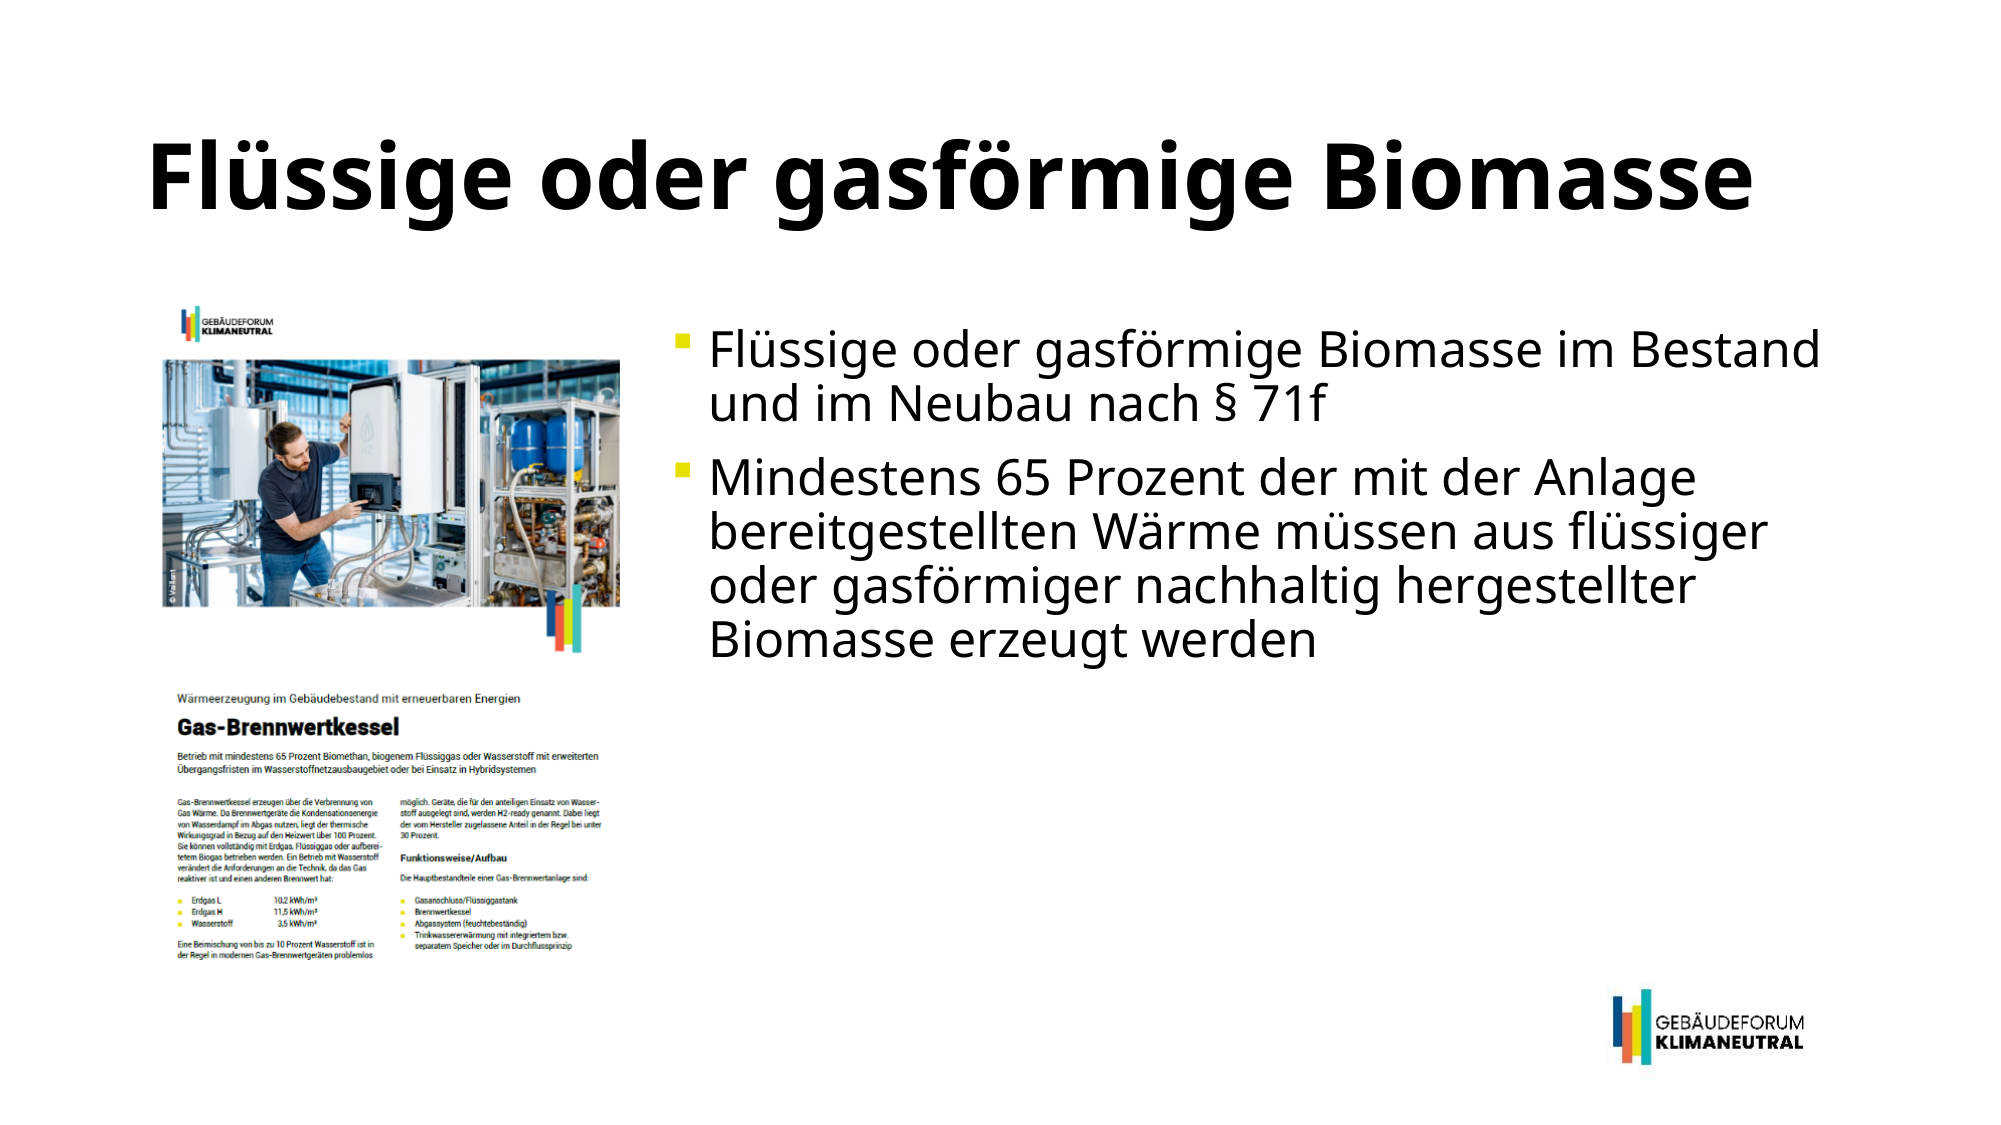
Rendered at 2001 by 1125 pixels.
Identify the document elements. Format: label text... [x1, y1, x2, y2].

title Flüssige oder gasförmige Biomasse [130, 71, 1856, 289]
text_box Flüssige oder gasförmige Biomasse im Bestand und im Neubau nach § 71f Mindestens 65 Prozent der mit der Anlage bereitgestellten Wärme müssen aus flüssiger oder gasförmiger nachhaltig hergestellter Biomasse erzeugt werden [656, 316, 1858, 767]
picture [1575, 951, 1805, 1082]
picture [144, 288, 640, 989]
